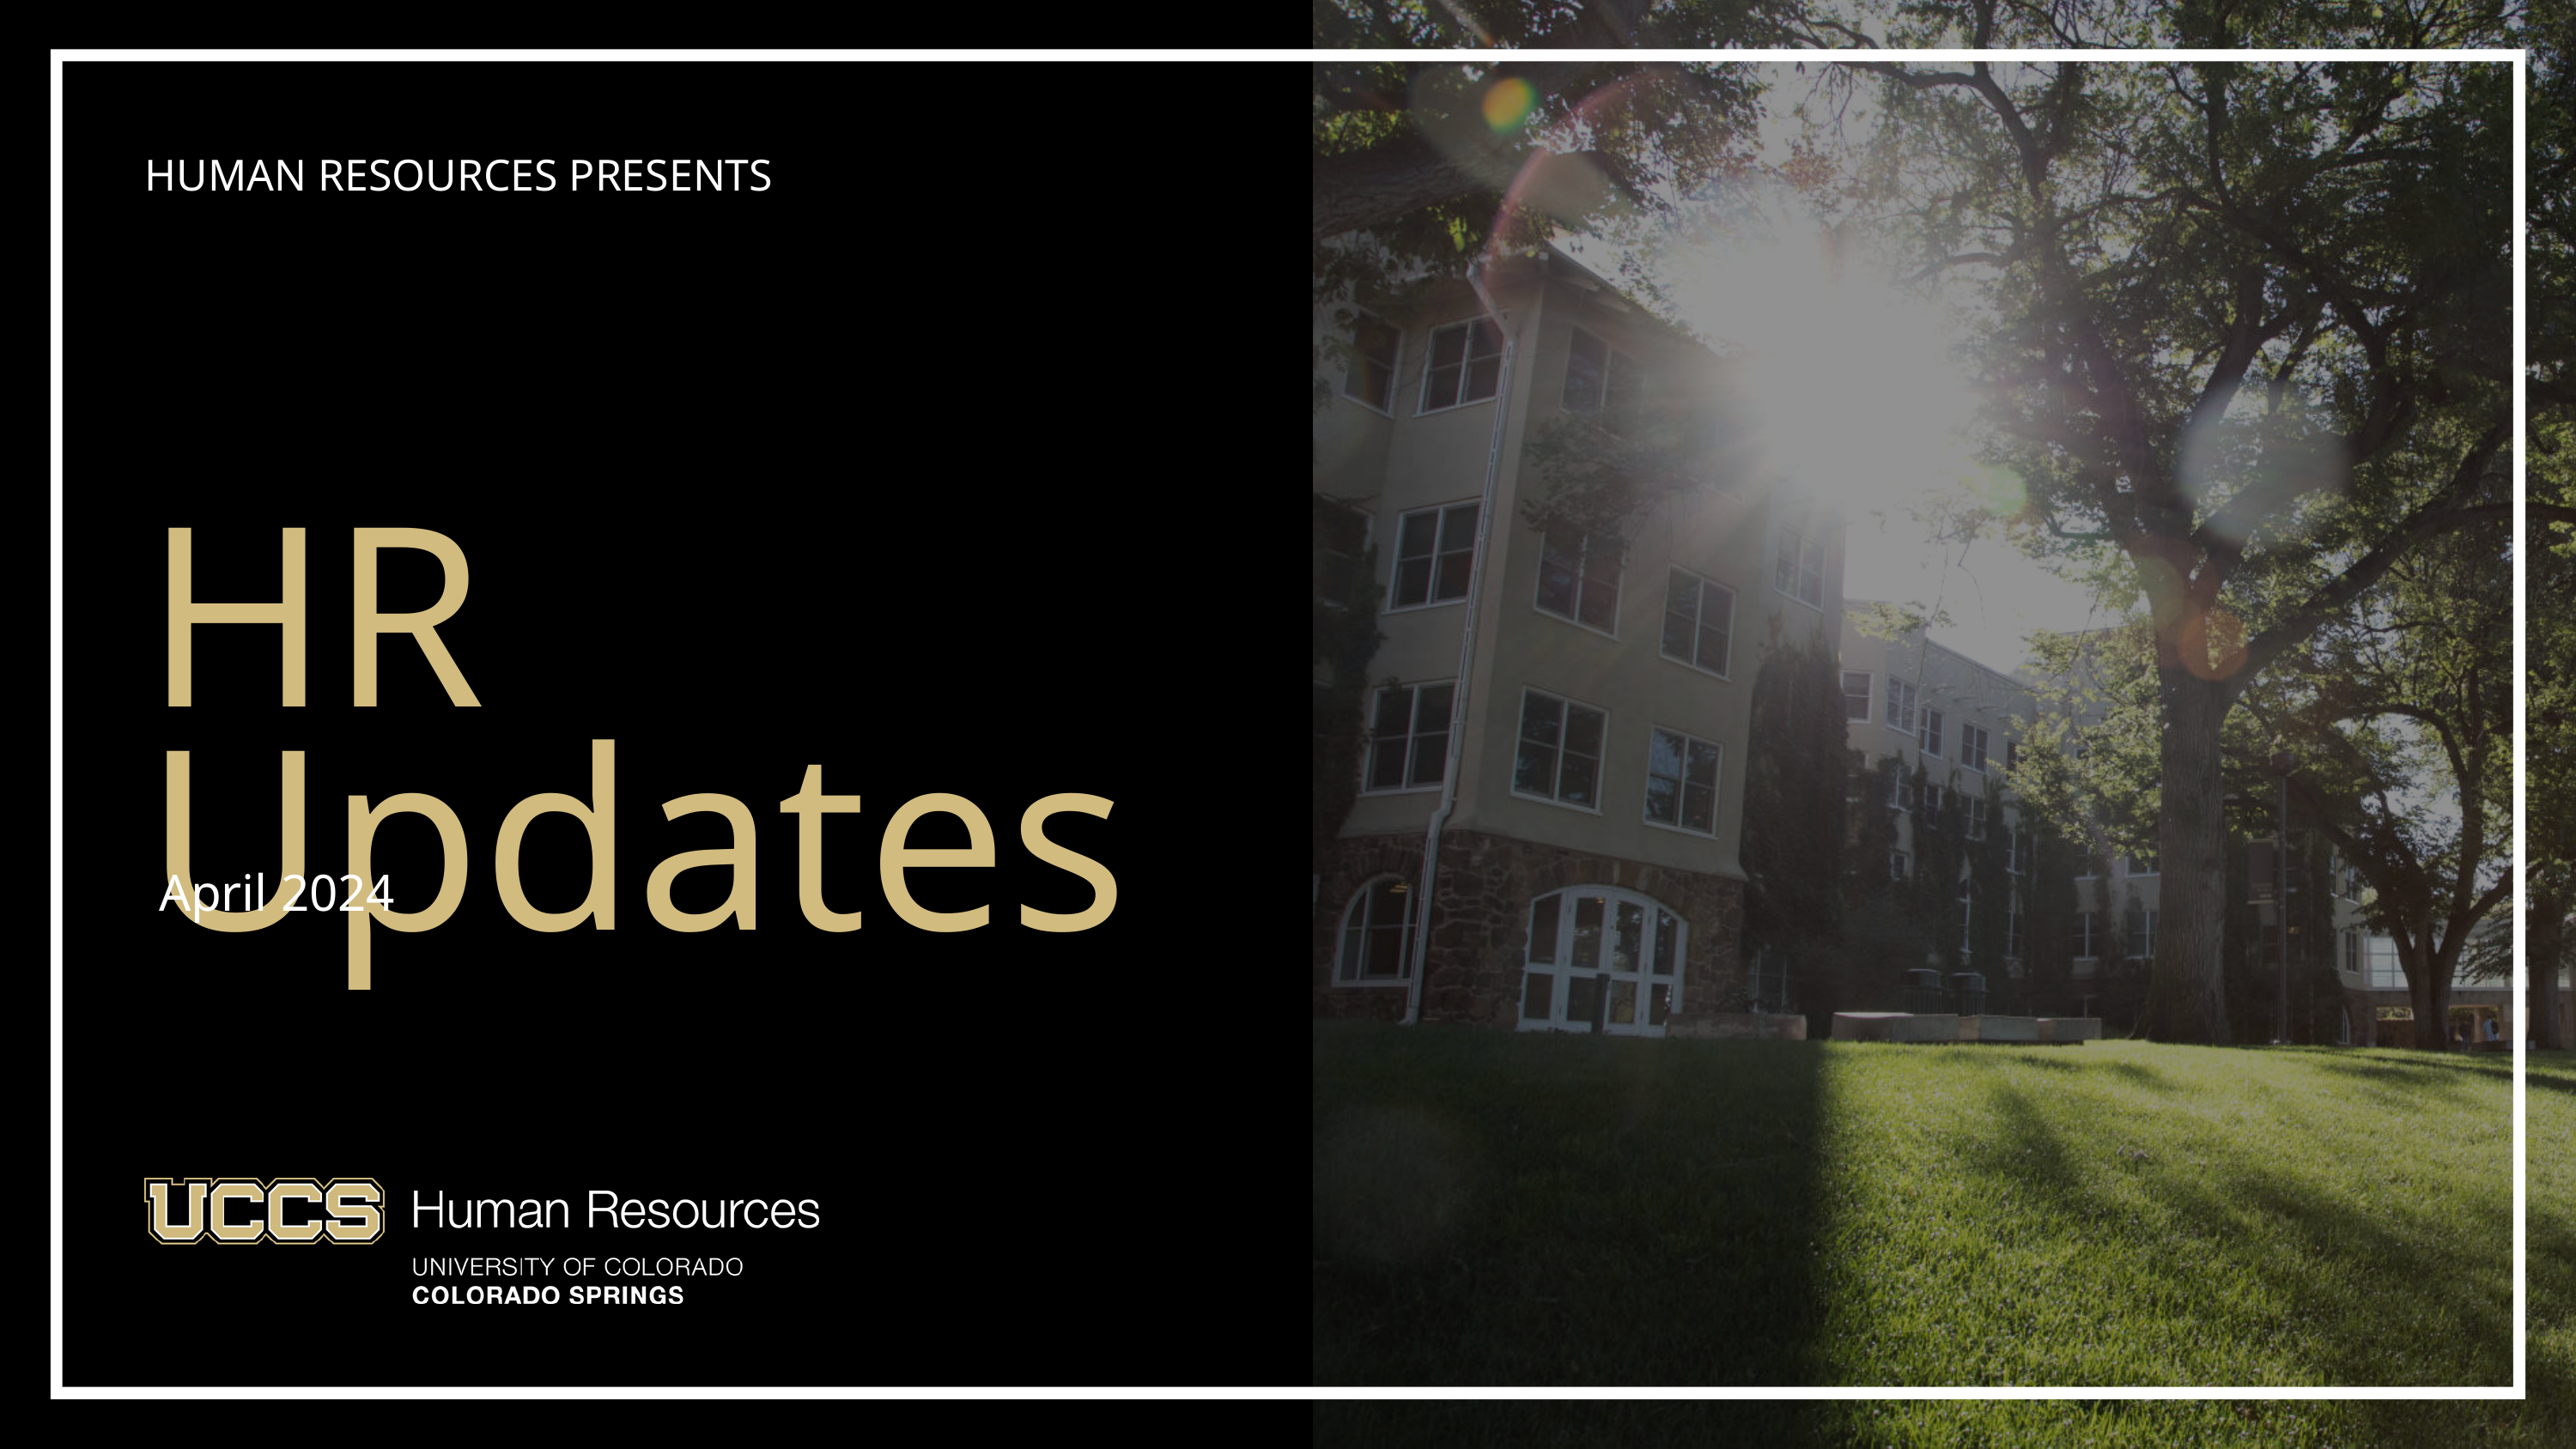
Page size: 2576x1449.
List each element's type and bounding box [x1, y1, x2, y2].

picture [1313, 0, 2576, 1449]
text_box [50, 49, 2526, 1400]
